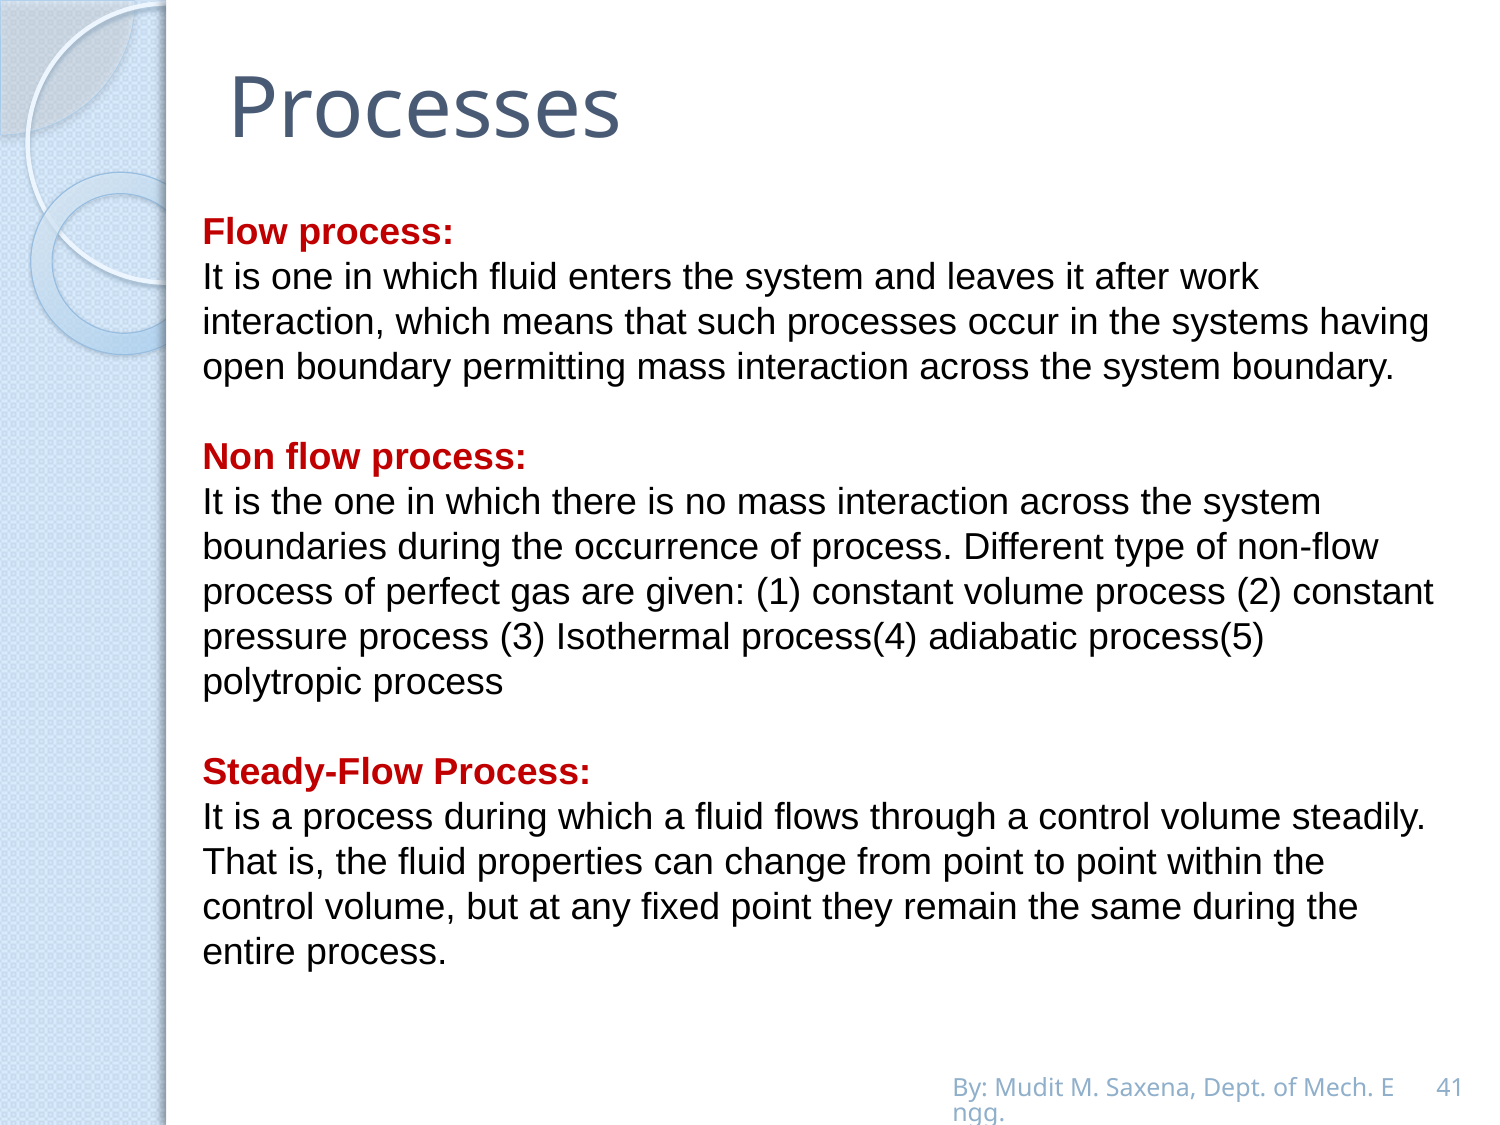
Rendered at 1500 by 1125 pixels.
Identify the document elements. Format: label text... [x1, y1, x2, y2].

title Processes [212, 45, 1466, 163]
slide_number 41 [1413, 1034, 1488, 1113]
text_box Flow process: It is one in which fluid enters the system and leaves it after work interaction, which means that such processes occur in the systems having open boundary permitting mass interaction across the system boundary. Non flow process: It is the one in which there is no mass interaction across the system boundaries during the occurrence of process. Different type of non-flow process of perfect gas are given: (1) constant volume process (2) constant pressure process (3) Isothermal process(4) adiabatic process(5) polytropic process Steady-Flow Process: It is a process during which a fluid flows through a control volume steadily. That is, the fluid properties can change from point to point within the control volume, but at any fixed point they remain the same during the entire process. [187, 199, 1450, 980]
footer By: Mudit M. Saxena, Dept. of Mech. Engg. [937, 1034, 1413, 1113]
